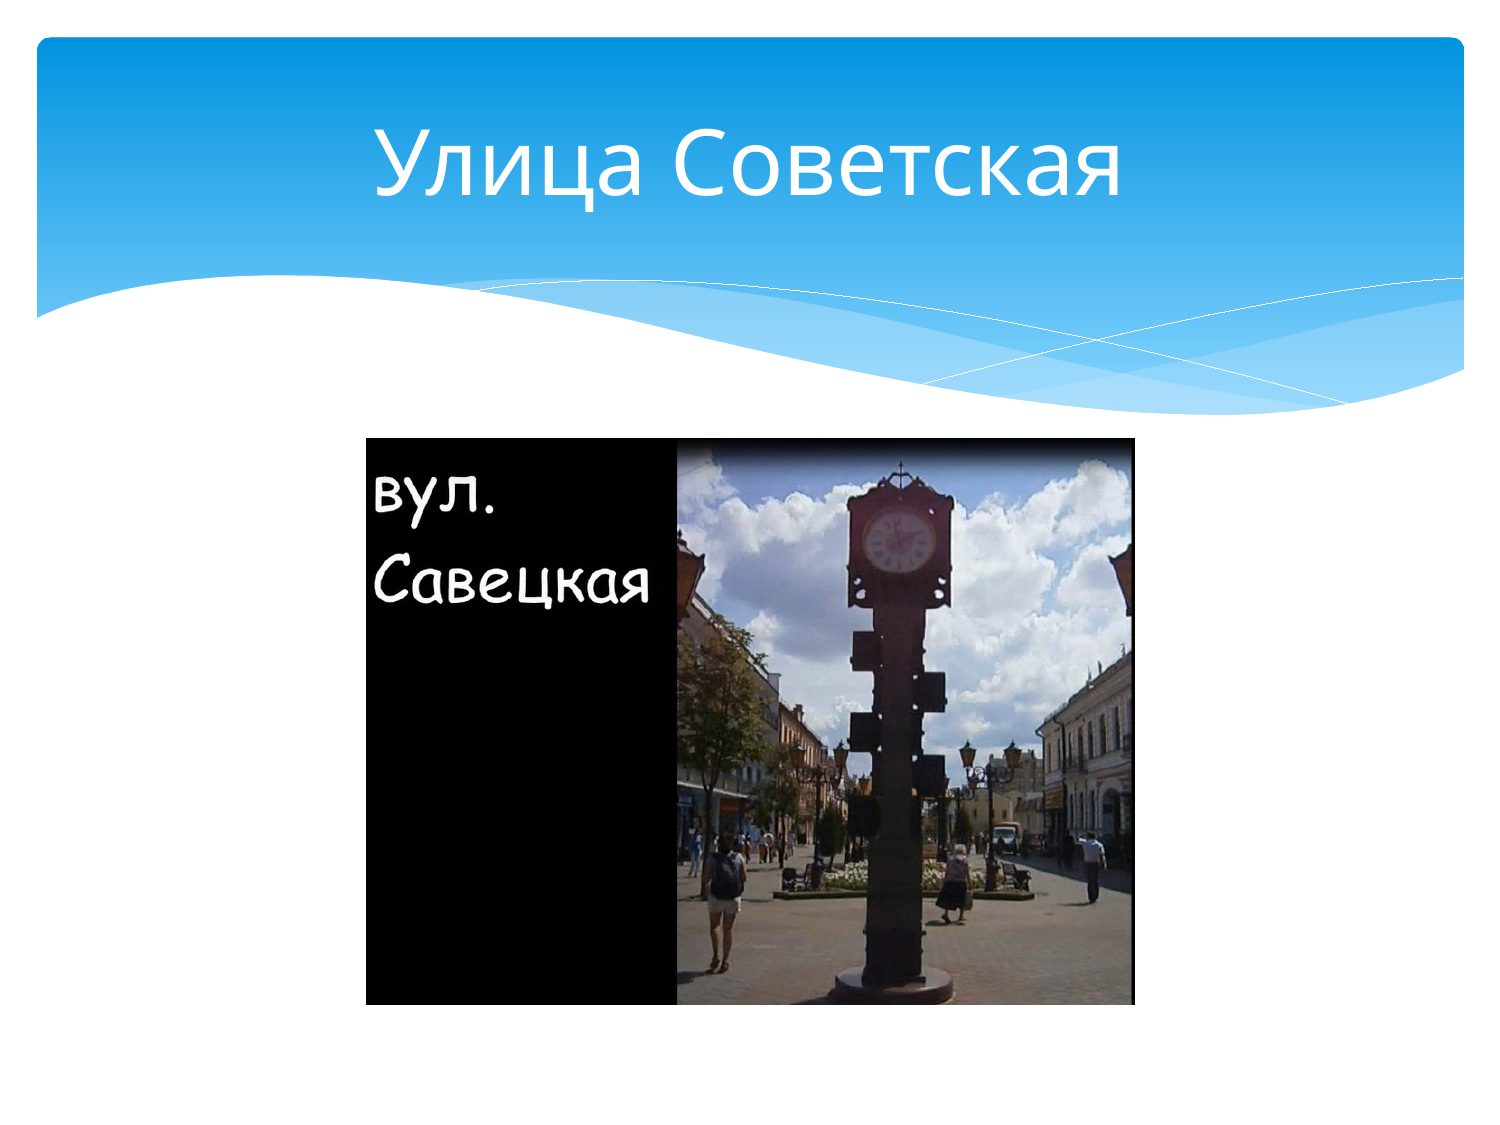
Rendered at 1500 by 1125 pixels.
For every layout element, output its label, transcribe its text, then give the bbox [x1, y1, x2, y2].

title Улица Советская [75, 55, 1425, 261]
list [366, 438, 1136, 1006]
